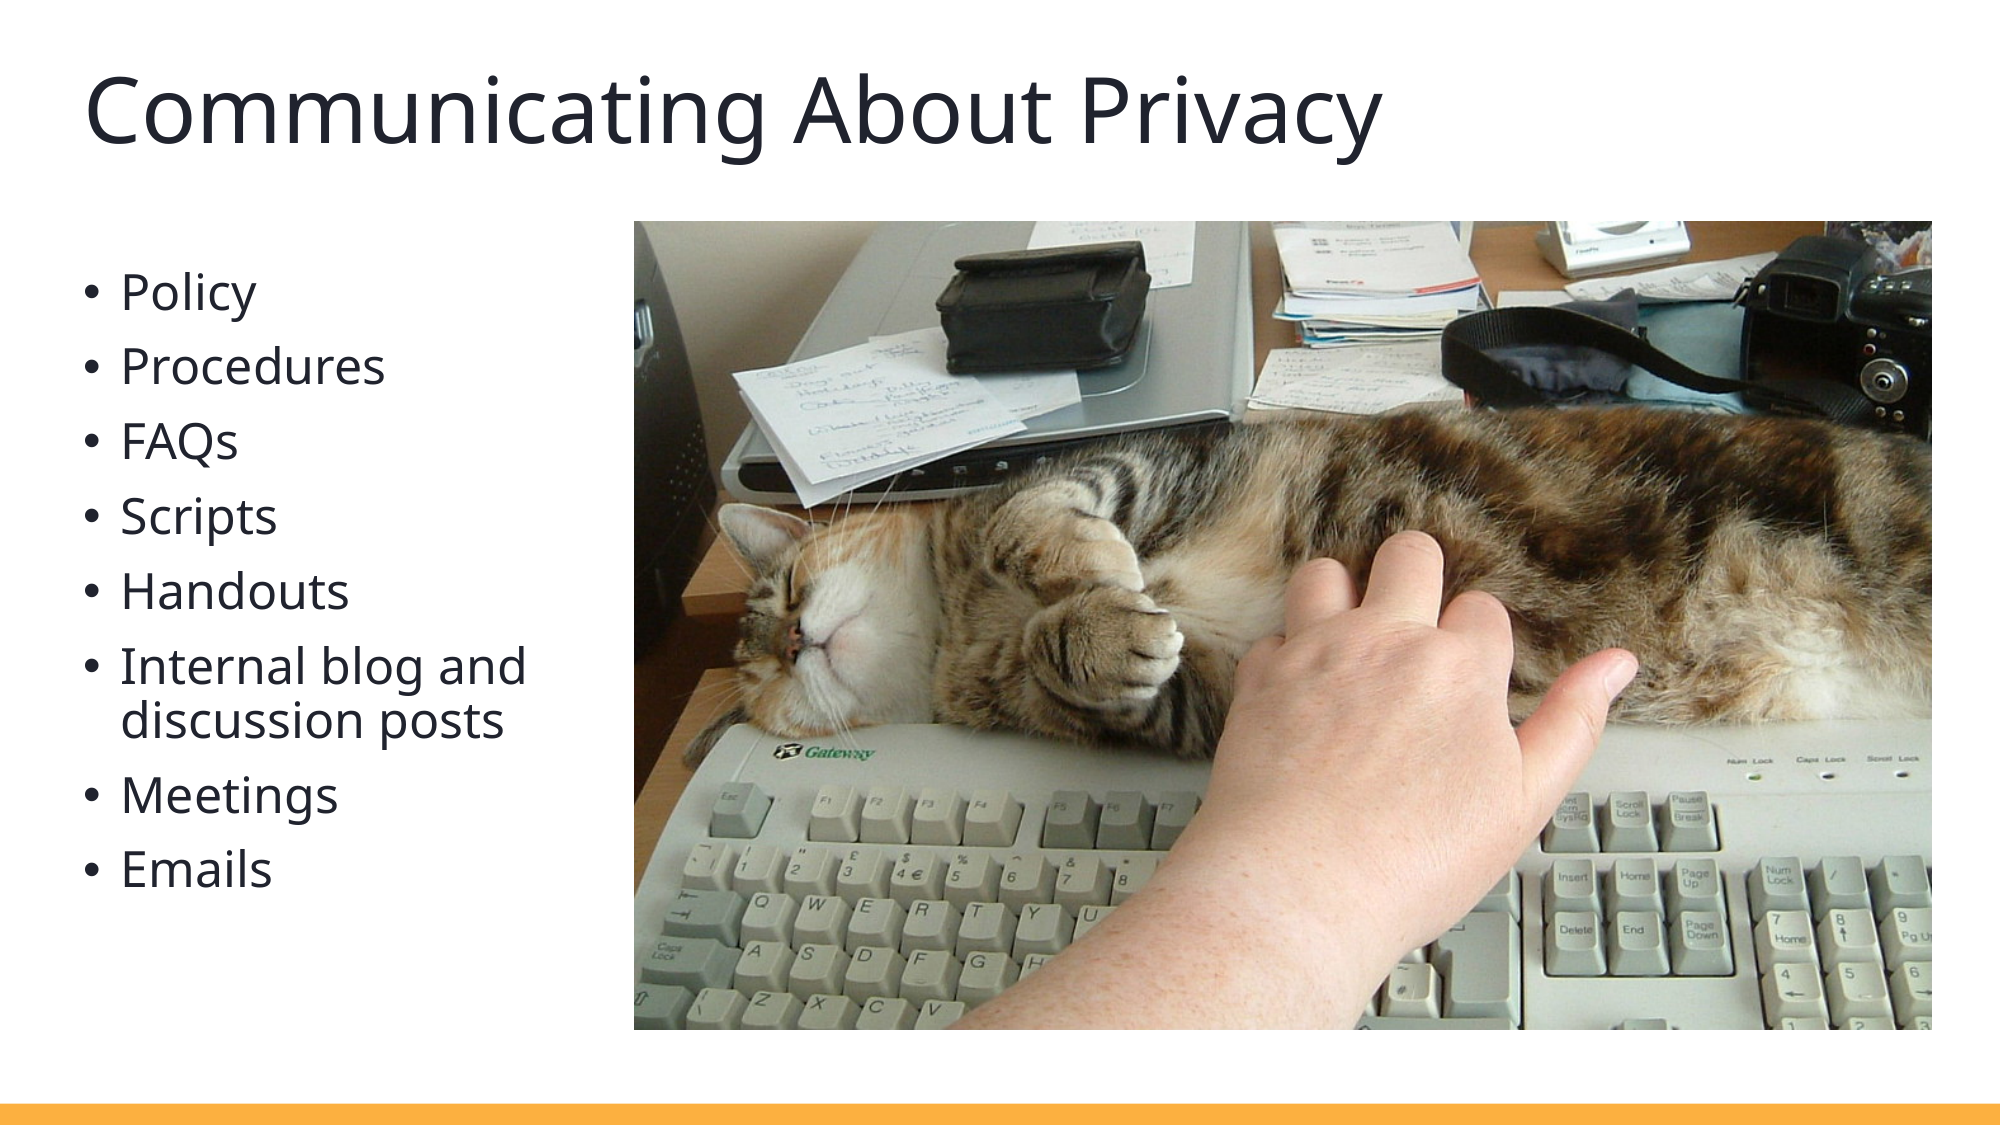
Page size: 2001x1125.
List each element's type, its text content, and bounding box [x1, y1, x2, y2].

list Policy Procedures FAQs Scripts Handouts Internal blog and discussion posts Meetings Emails [68, 252, 634, 1000]
picture [634, 221, 1932, 1030]
title Communicating About Privacy [68, 48, 1932, 175]
